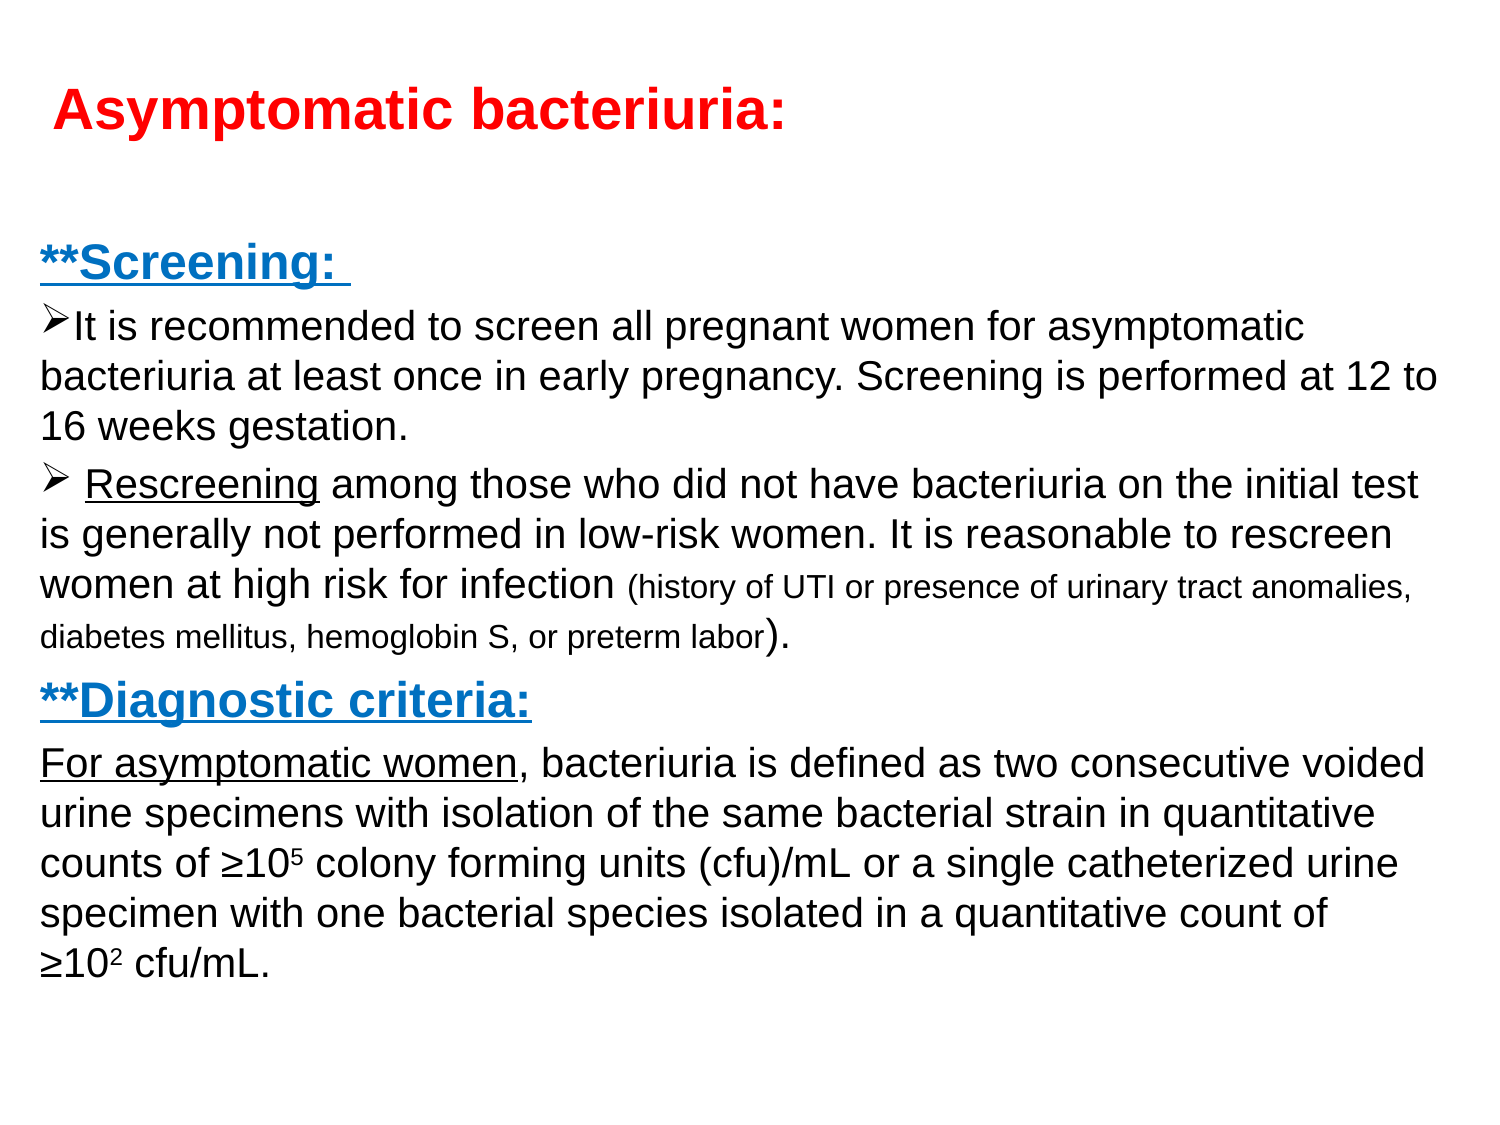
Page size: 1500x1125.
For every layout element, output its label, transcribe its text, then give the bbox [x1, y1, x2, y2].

title Asymptomatic bacteriuria: [37, 37, 1463, 162]
subtitle **Screening: It is recommended to screen all pregnant women for asymptomatic bacteriuria at least once in early pregnancy. Screening is performed at 12 to 16 weeks gestation. Rescreening among those who did not have bacteriuria on the initial test is generally not performed in low-risk women. It is reasonable to rescreen women at high risk for infection (history of UTI or presence of urinary tract anomalies, diabetes mellitus, hemoglobin S, or preterm labor). **Diagnostic criteria: For asymptomatic women, bacteriuria is defined as two consecutive voided urine specimens with isolation of the same bacterial strain in quantitative counts of ≥105 colony forming units (cfu)/mL or a single catheterized urine specimen with one bacterial species isolated in a quantitative count of ≥102 cfu/mL. [24, 162, 1463, 1088]
